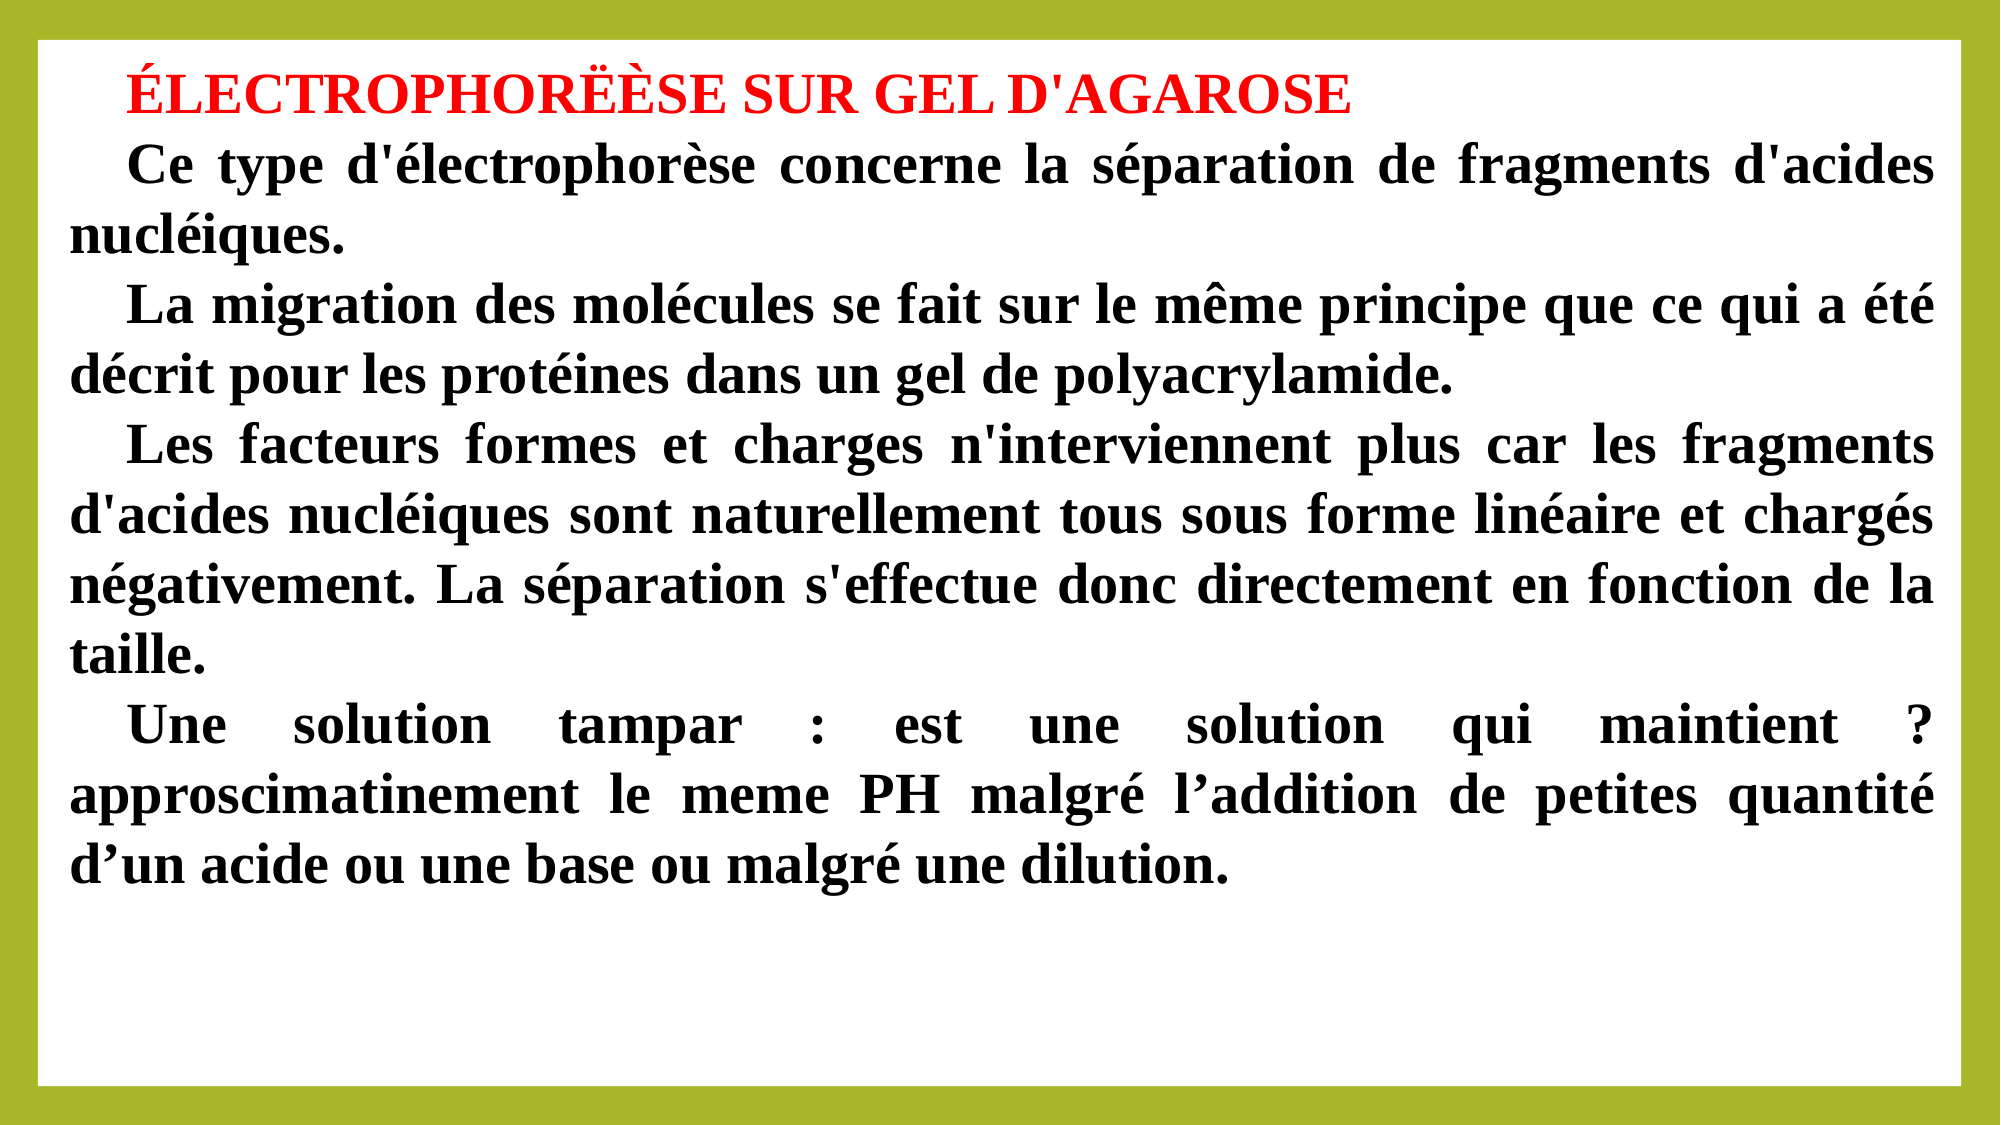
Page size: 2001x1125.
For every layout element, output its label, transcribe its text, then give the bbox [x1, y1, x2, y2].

text_box ÉLECTROPHORËÈSE SUR GEL D'AGAROSE Ce type d'électrophorèse concerne la séparation de fragments d'acides nucléiques. La migration des molécules se fait sur le même principe que ce qui a été décrit pour les protéines dans un gel de polyacrylamide. Les facteurs formes et charges n'interviennent plus car les fragments d'acides nucléiques sont naturellement tous sous forme linéaire et chargés négativement. La séparation s'effectue donc directement en fonction de la taille. Une solution tampar : est une solution qui maintient ? approscimatinement le meme PH malgré l’addition de petites quantité d’un acide ou une base ou malgré une dilution. [52, 48, 1953, 903]
